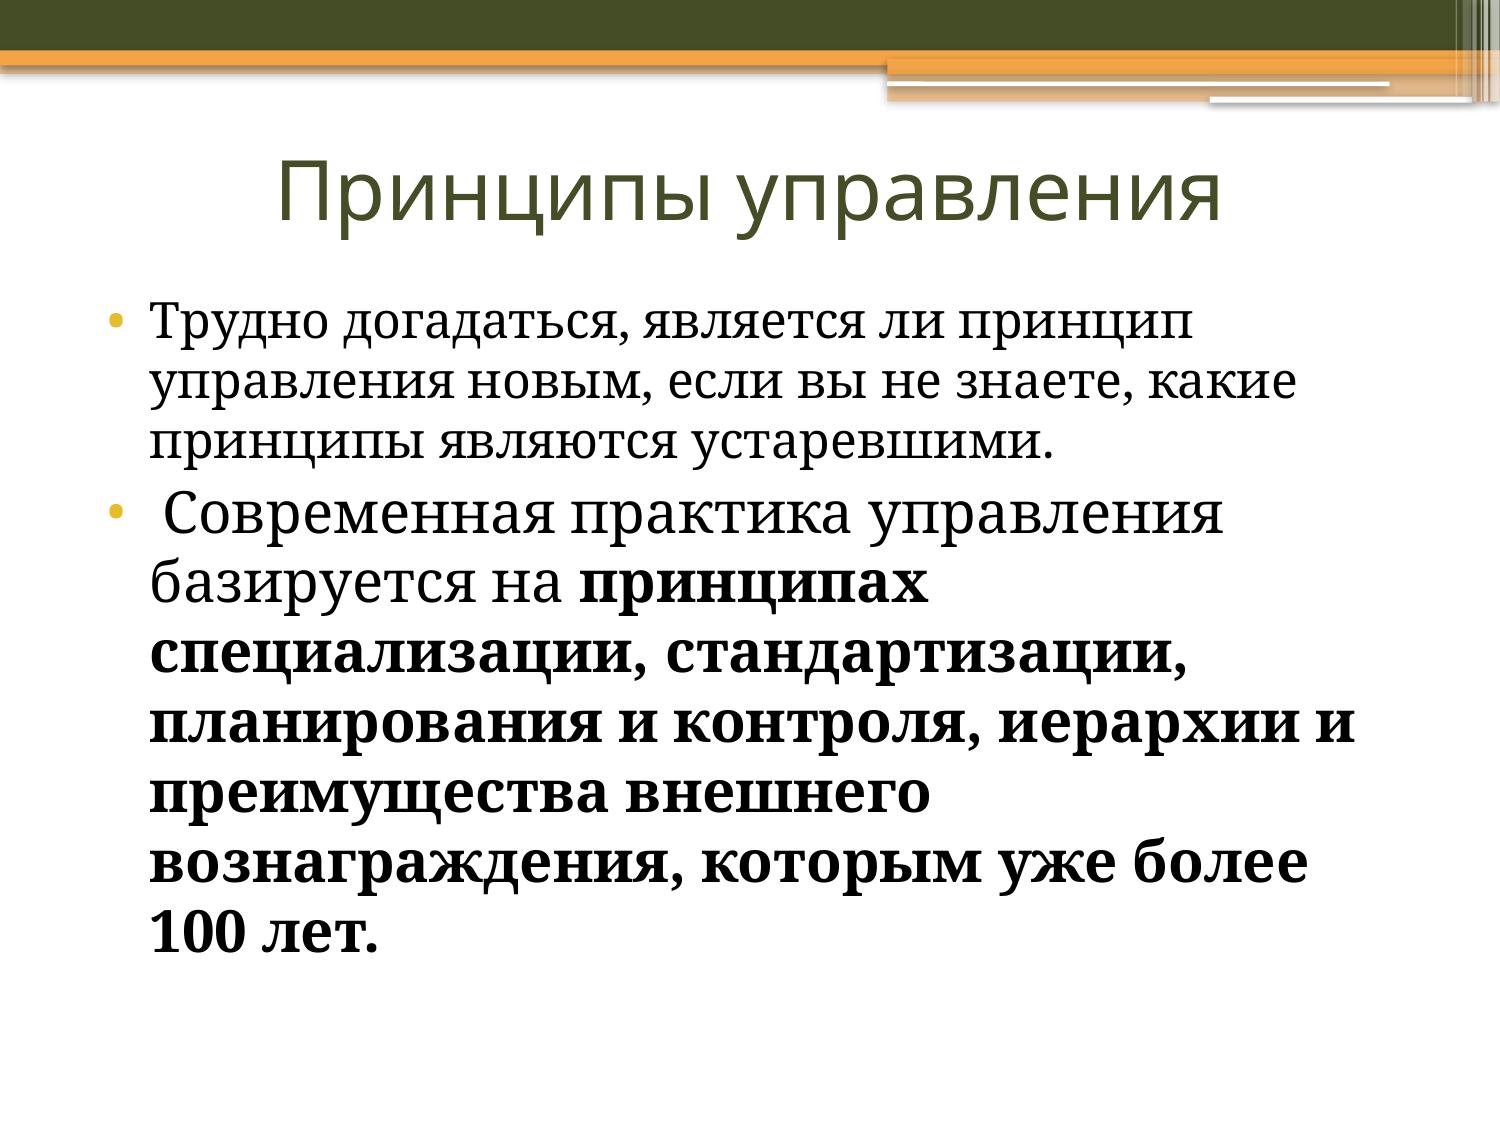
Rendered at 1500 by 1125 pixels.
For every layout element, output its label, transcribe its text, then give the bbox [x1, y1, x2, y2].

title Принципы управления [75, 105, 1425, 270]
list Трудно догадаться, является ли принцип управления новым, если вы не знаете, какие принципы являются устаревшими. Современная практика управления базируется на принципах специализации, стандартизации, планирования и контроля, иерархии и преимущества внешнего вознаграждения, которым уже более 100 лет. [75, 281, 1425, 1079]
